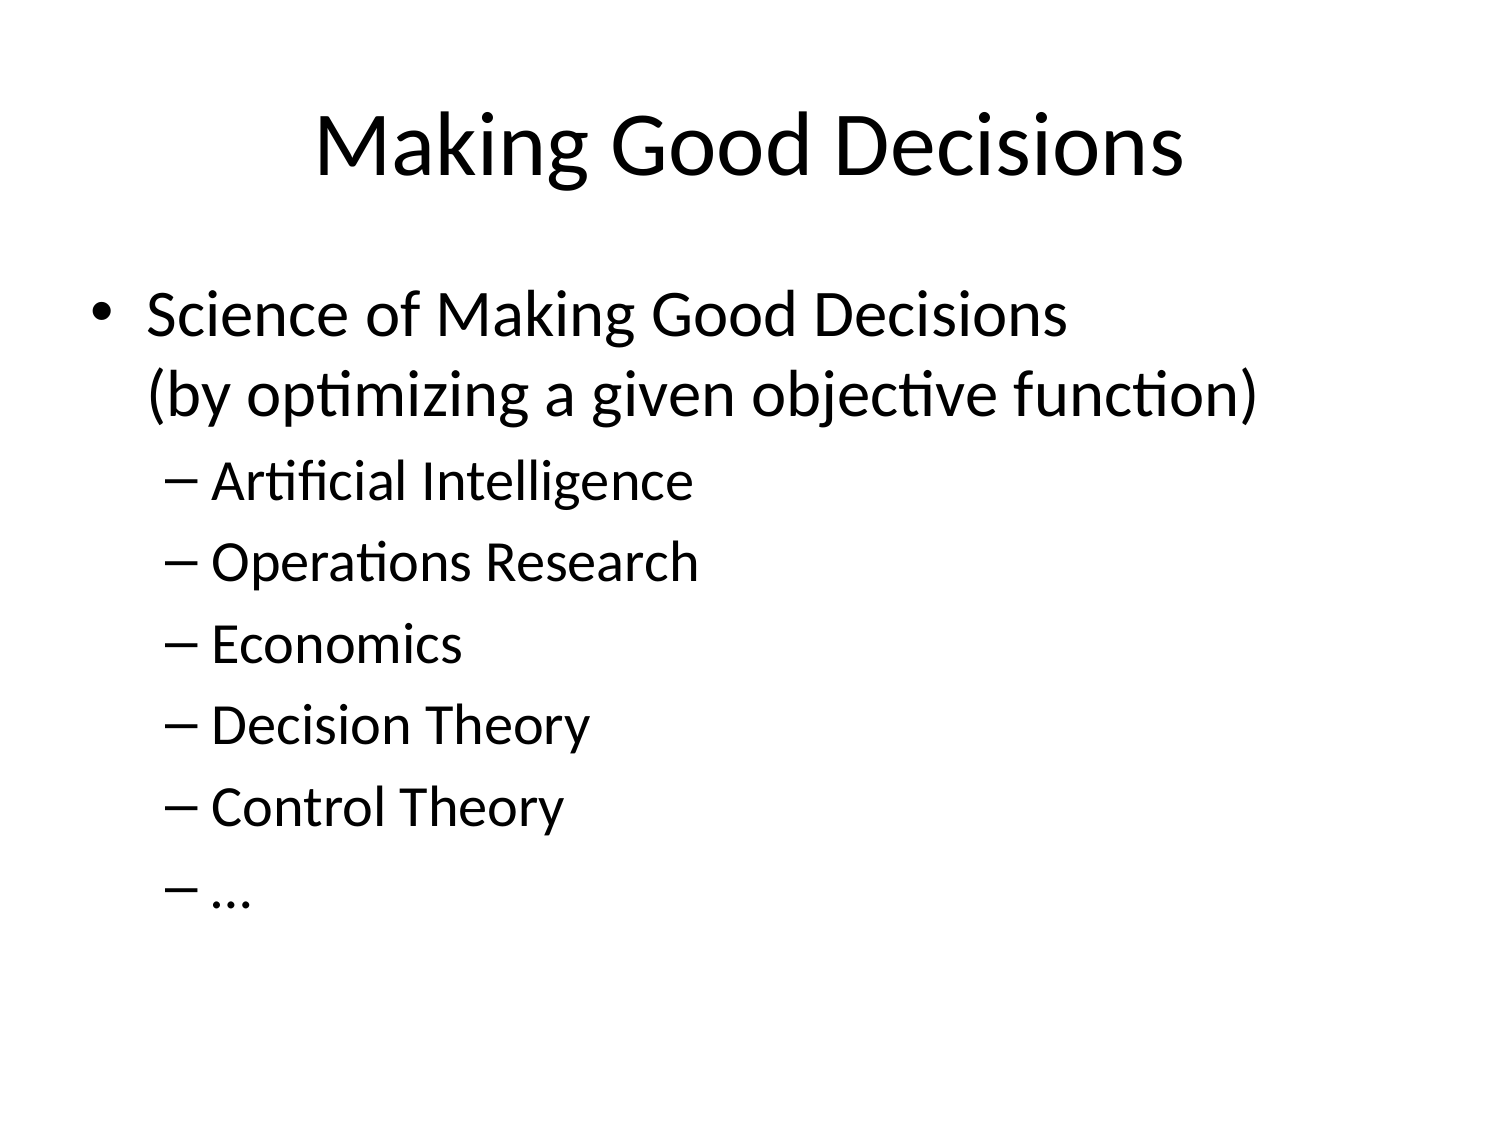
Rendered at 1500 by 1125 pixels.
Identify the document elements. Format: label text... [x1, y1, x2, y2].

title Making Good Decisions [75, 45, 1425, 233]
list Science of Making Good Decisions (by optimizing a given objective function) Artificial Intelligence Operations Research Economics Decision Theory Control Theory … [75, 262, 1425, 1005]
